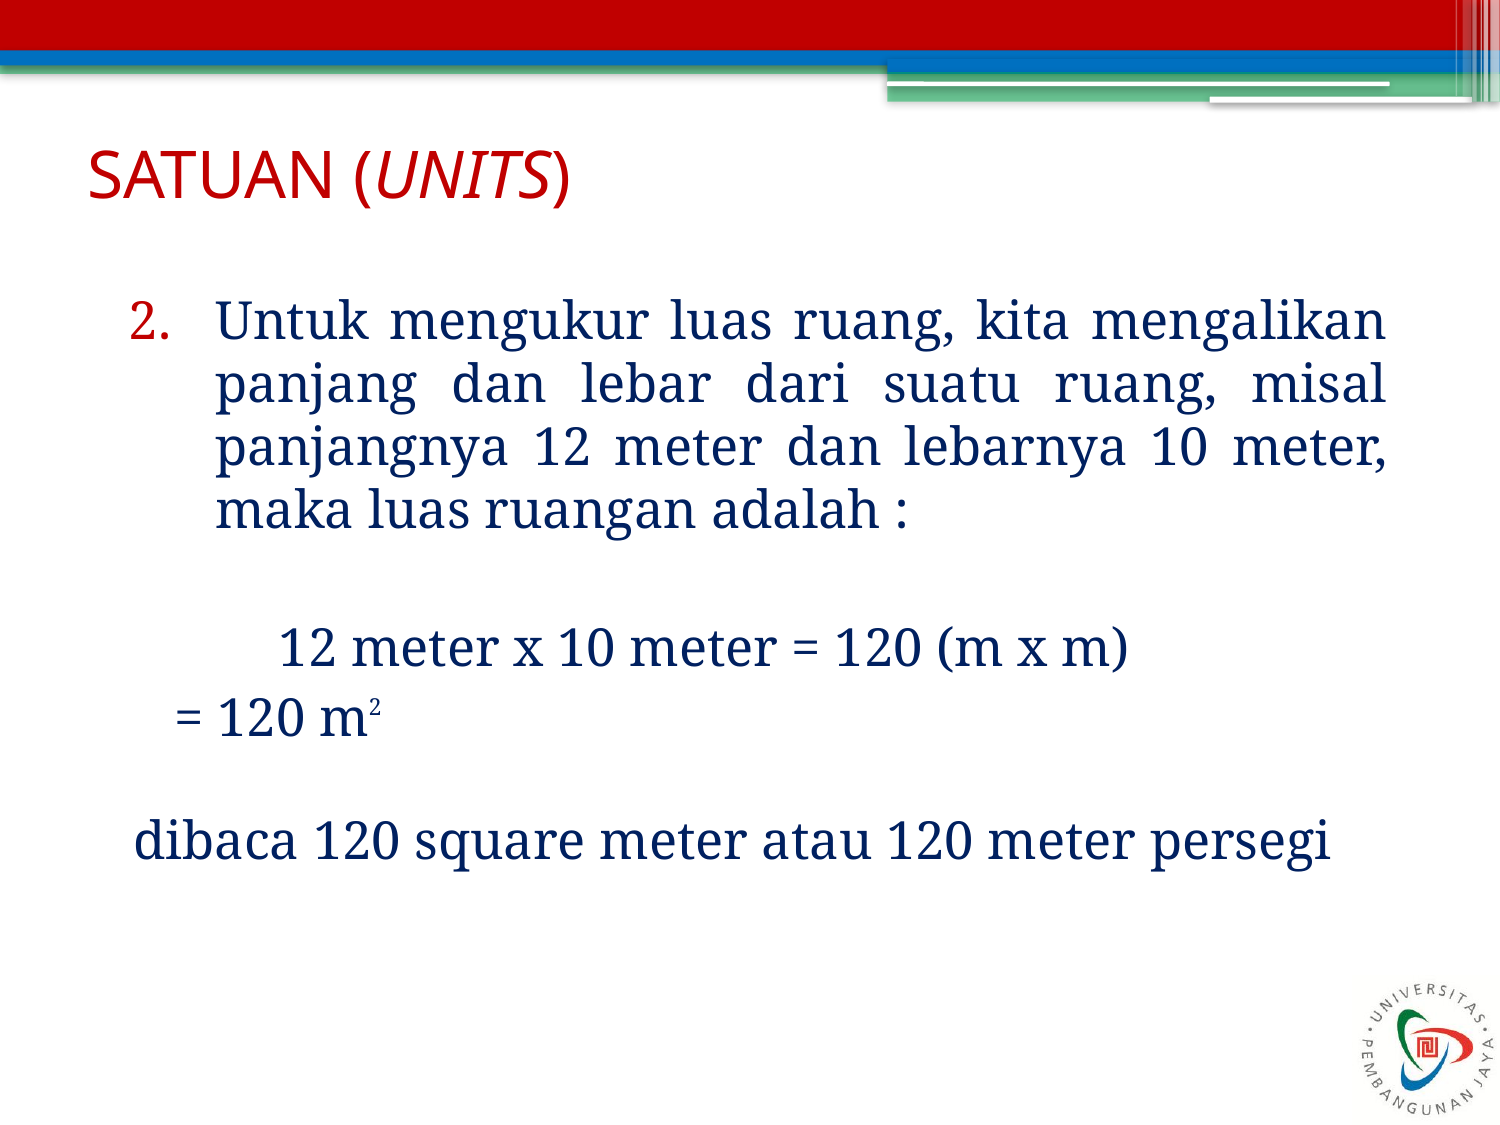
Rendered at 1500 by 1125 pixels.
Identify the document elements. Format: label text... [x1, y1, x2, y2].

title SATUAN (UNITS) [71, 125, 1422, 220]
picture [1352, 975, 1500, 1125]
list Untuk mengukur luas ruang, kita mengalikan panjang dan lebar dari suatu ruang, misal panjangnya 12 meter dan lebarnya 10 meter, maka luas ruangan adalah : 12 meter x 10 meter = 120 (m x m) = 120 m2 dibaca 120 square meter atau 120 meter persegi [53, 278, 1404, 929]
